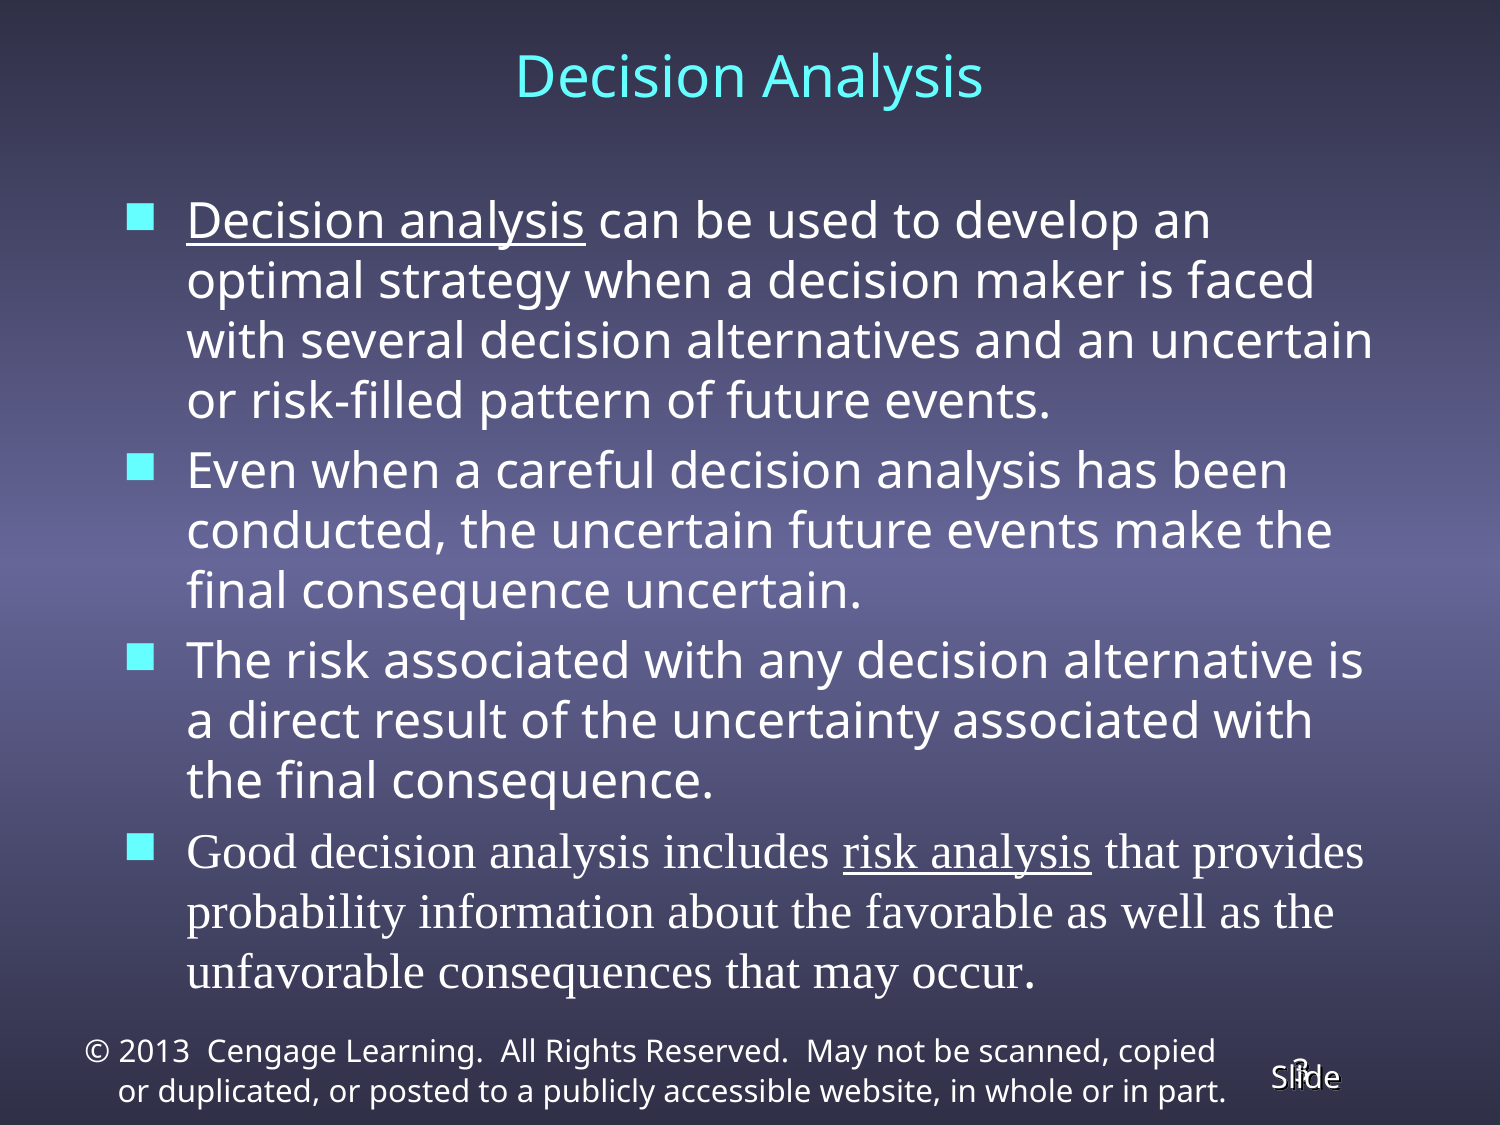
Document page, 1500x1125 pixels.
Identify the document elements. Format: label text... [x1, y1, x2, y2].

text_box Decision Analysis [136, 18, 1363, 131]
text_box Decision analysis can be used to develop an optimal strategy when a decision maker is faced with several decision alternatives and an uncertain or risk-filled pattern of future events. Even when a careful decision analysis has been conducted, the uncertain future events make the final consequence uncertain. The risk associated with any decision alternative is a direct result of the uncertainty associated with the final consequence. Good decision analysis includes risk analysis that provides probability information about the favorable as well as the unfavorable consequences that may occur. [114, 181, 1394, 1027]
